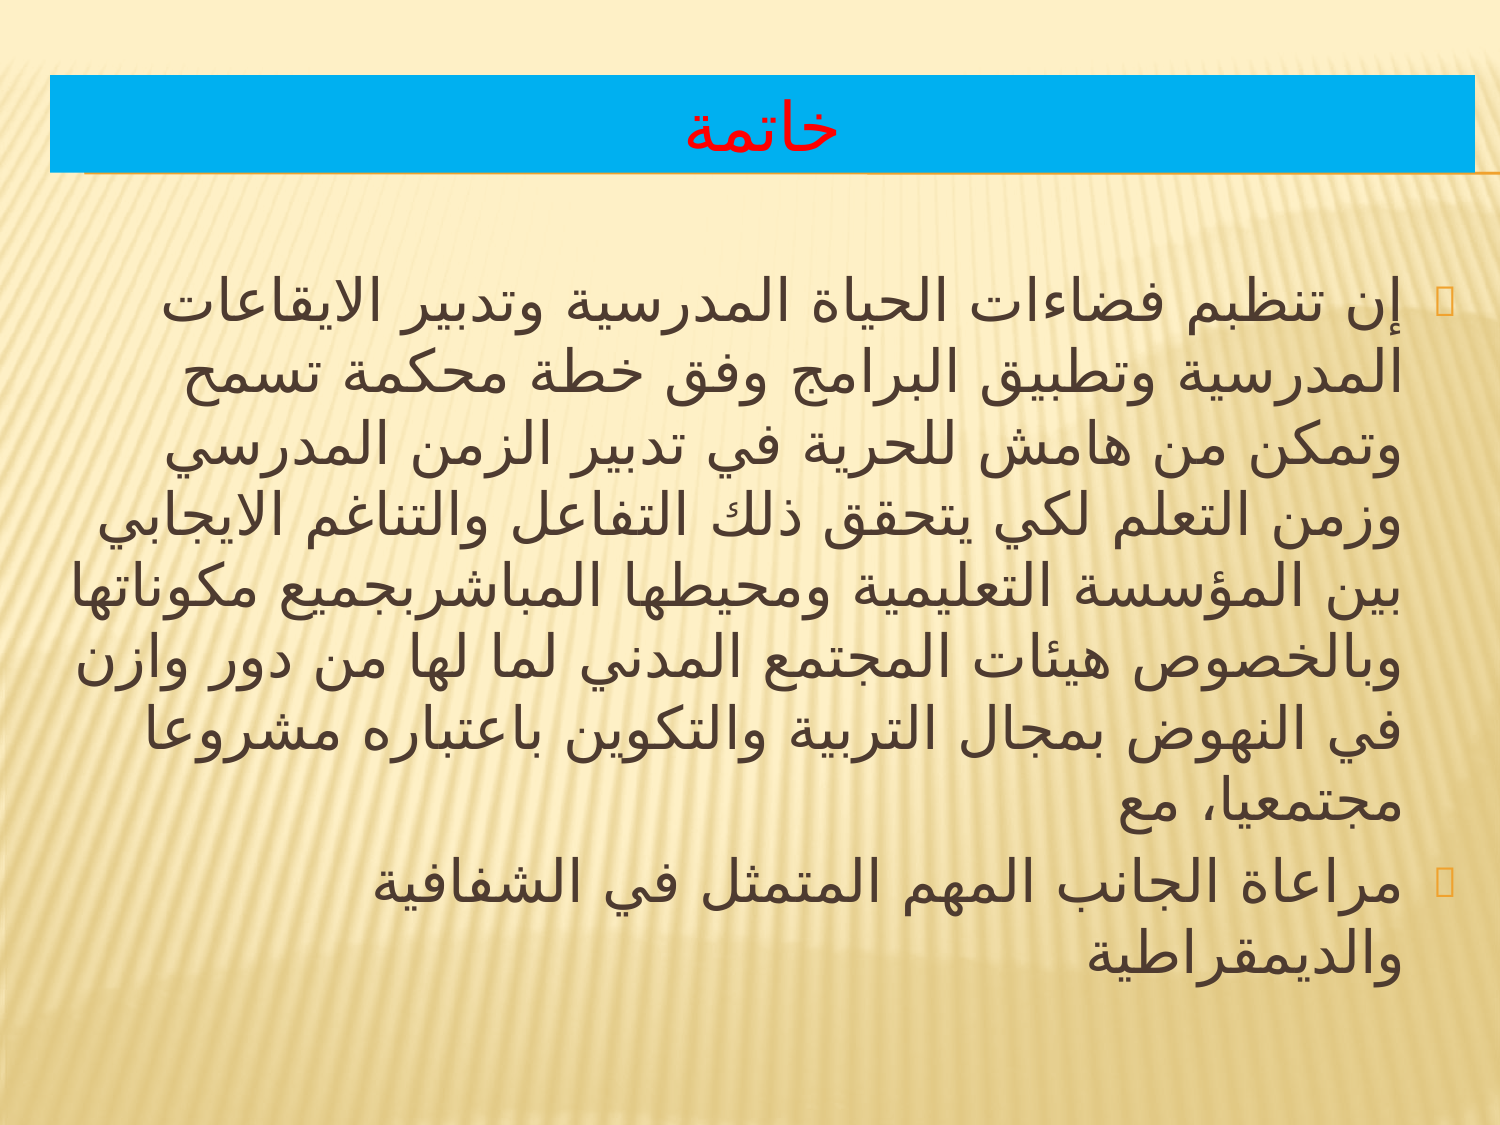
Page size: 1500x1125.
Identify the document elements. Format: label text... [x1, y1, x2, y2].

picture [0, 0, 1500, 1125]
list إن تنظبم فضاءات الحياة المدرسية وتدبير الايقاعات المدرسية وتطبيق البرامج وفق خطة محكمة تسمح وتمكن من هامش للحرية في تدبير الزمن المدرسي وزمن التعلم لكي يتحقق ذلك التفاعل والتناغم الايجابي بين المؤسسة التعليمية ومحيطها المباشربجميع مكوناتها وبالخصوص هيئات المجتمع المدني لما لها من دور وازن في النهوض بمجال التربية والتكوين باعتباره مشروعا مجتمعيا، مع مراعاة الجانب المهم المتمثل في الشفافية والديمقراطية [50, 254, 1475, 998]
title خاتمة [50, 75, 1475, 173]
